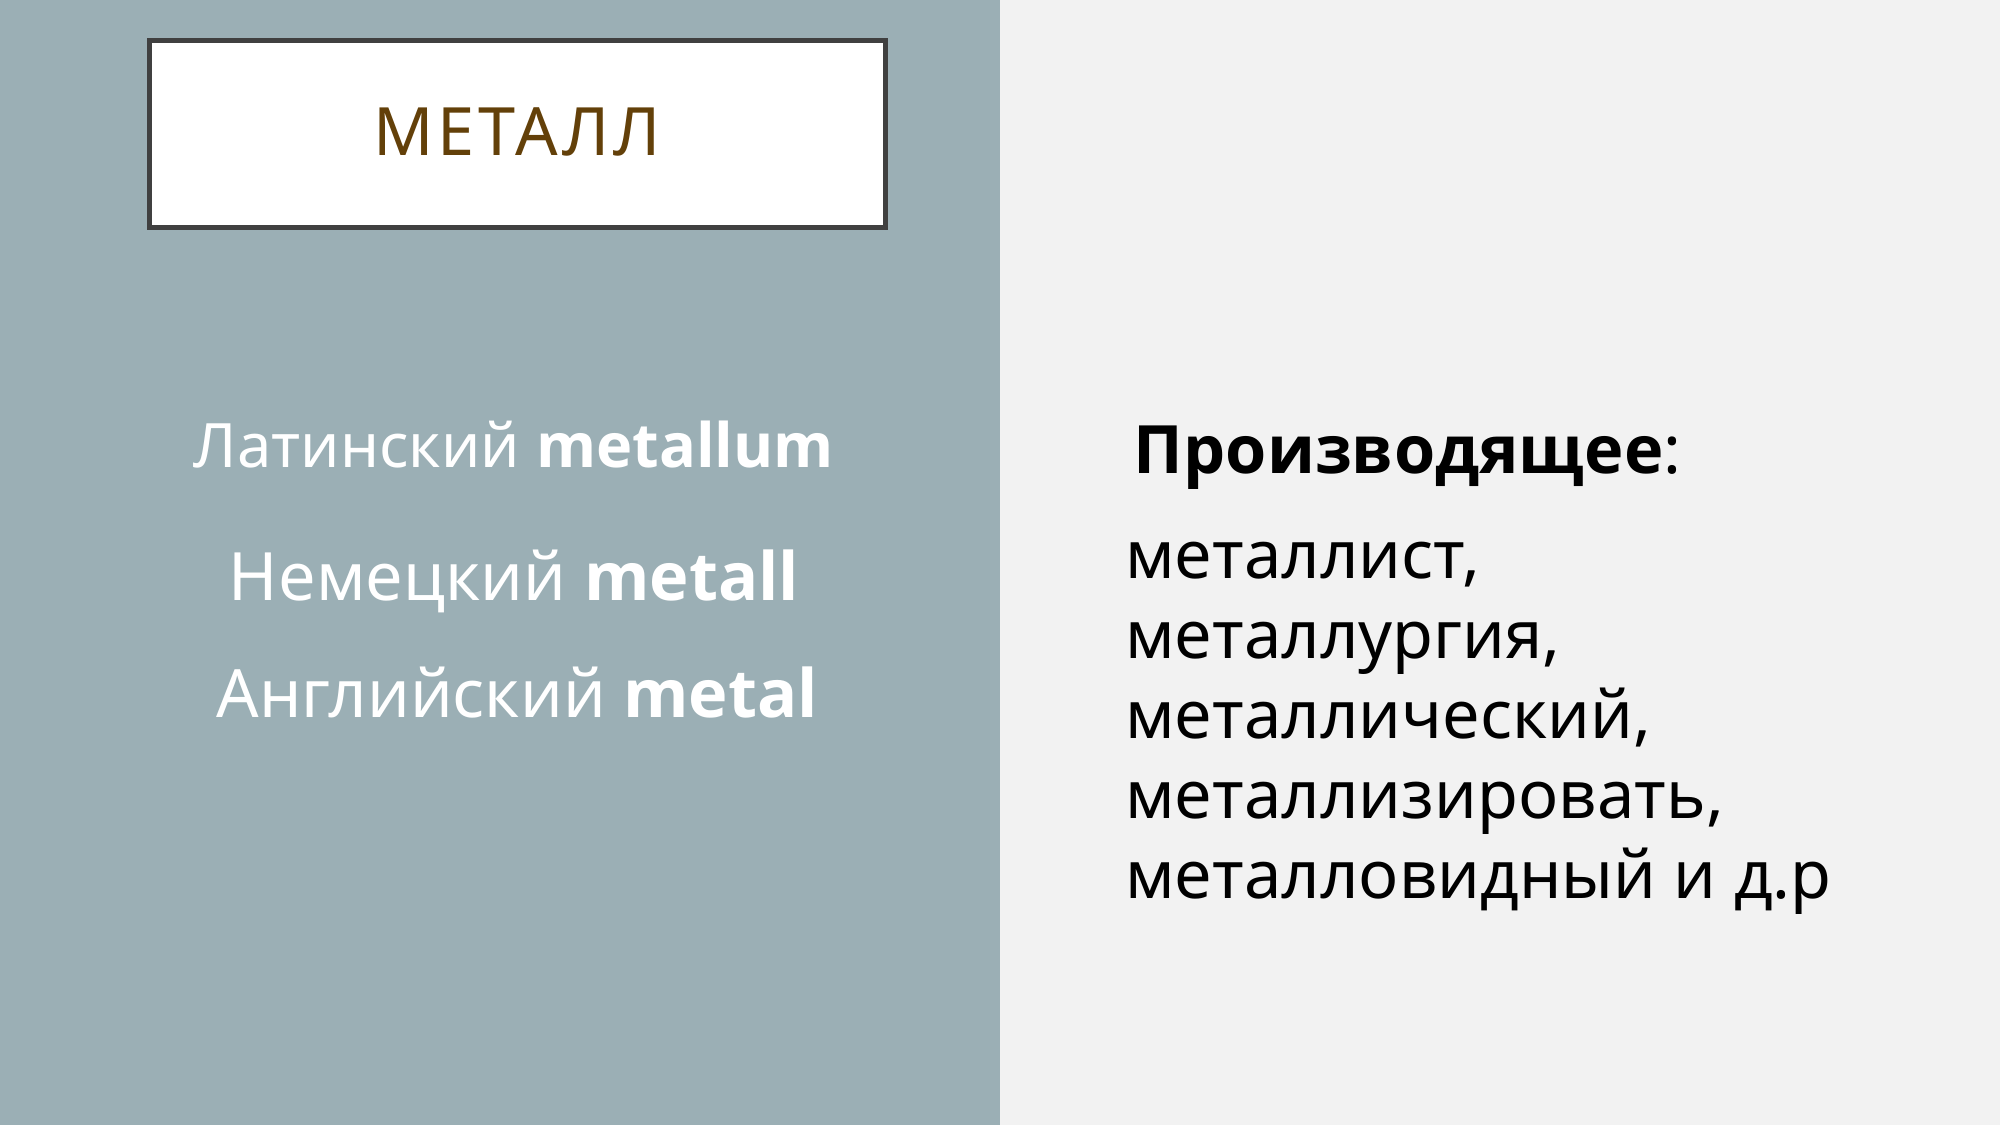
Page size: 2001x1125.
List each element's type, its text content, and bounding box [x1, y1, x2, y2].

text_box Производящее: [1119, 399, 1857, 494]
title Металл [147, 38, 888, 230]
text_box металлист, металлургия, металлический, металлизировать, металловидный и д.р [1110, 504, 1912, 920]
list Латинский metallum [170, 399, 859, 505]
text_box Немецкий mеtаll [120, 526, 909, 621]
text_box Английский metal [201, 643, 833, 739]
